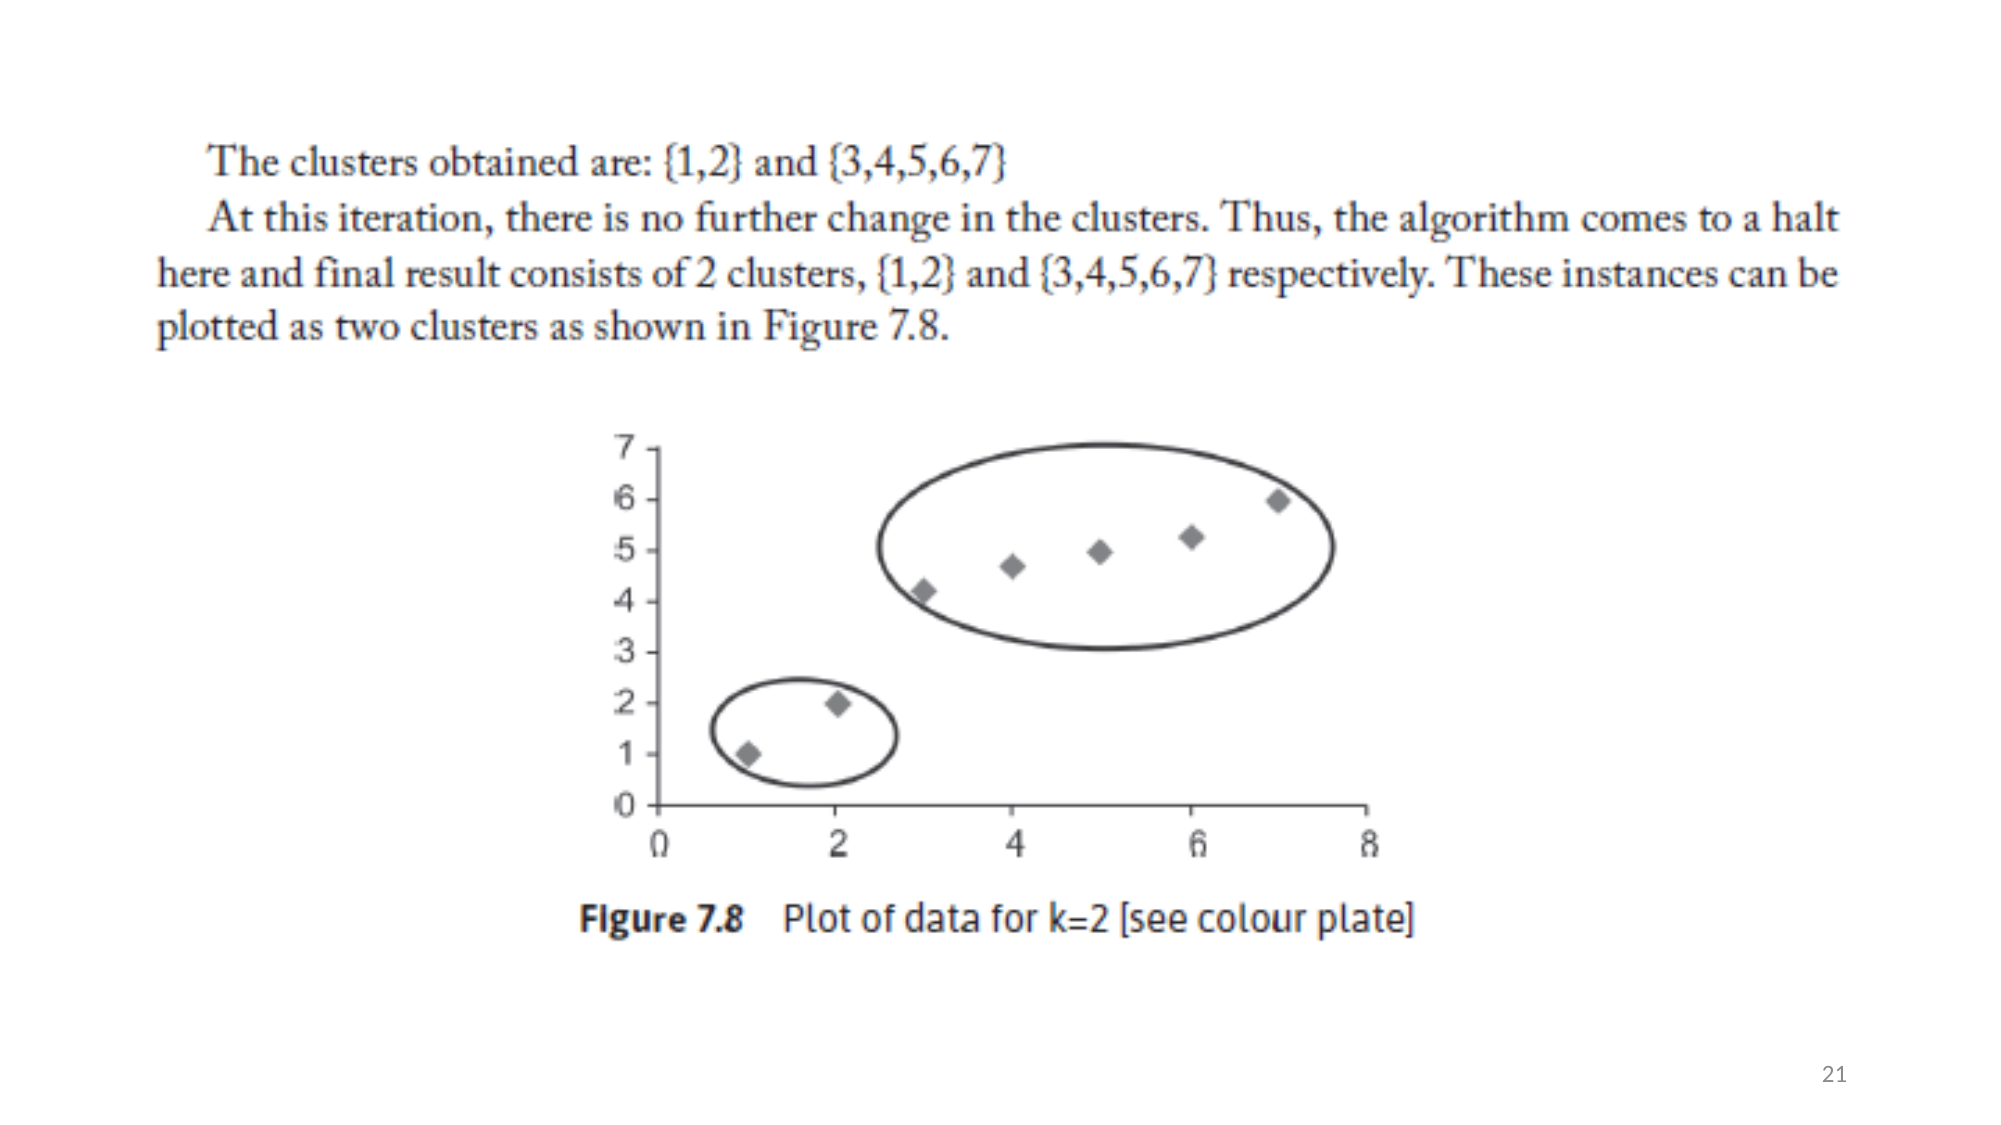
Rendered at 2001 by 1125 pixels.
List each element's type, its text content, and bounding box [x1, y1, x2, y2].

slide_number 21 [1412, 1042, 1863, 1103]
picture [137, 132, 1885, 997]
